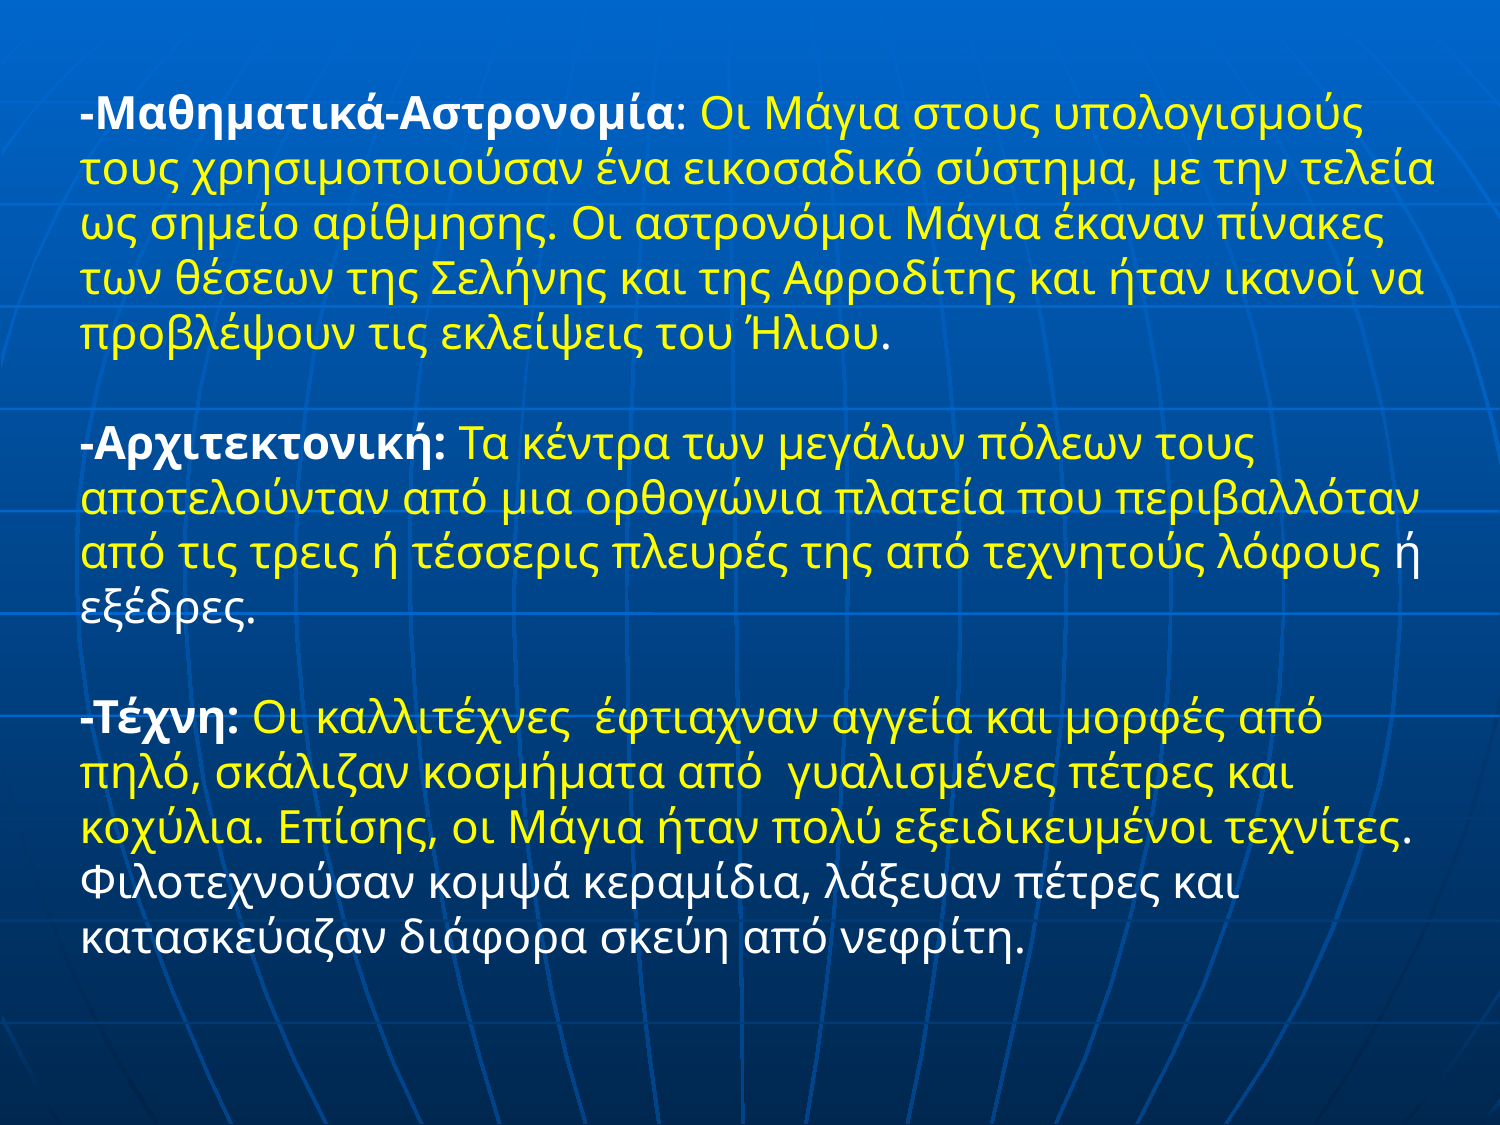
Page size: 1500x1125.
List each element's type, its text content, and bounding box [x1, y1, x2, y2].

text_box -Μαθηματικά-Αστρονομία: Οι Μάγια στους υπολογισμούς τους χρησιμοποιούσαν ένα εικοσαδικό σύστημα, με την τελεία ως σημείο αρίθμησης. Οι αστρονόμοι Μάγια έκαναν πίνακες των θέσεων της Σελήνης και της Αφροδίτης και ήταν ικανοί να προβλέψουν τις εκλείψεις του Ήλιου. -Αρχιτεκτονική: Τα κέντρα των μεγάλων πόλεων τους αποτελούνταν από μια ορθογώνια πλατεία που περιβαλλόταν από τις τρεις ή τέσσερις πλευρές της από τεχνητούς λόφους ή εξέδρες. -Τέχνη: Οι καλλιτέχνες έφτιαχναν αγγεία και μορφές από πηλό, σκάλιζαν κοσμήματα από γυαλισμένες πέτρες και κοχύλια. Επίσης, οι Μάγια ήταν πολύ εξειδικευμένοι τεχνίτες. Φιλοτεχνούσαν κομψά κεραμίδια, λάξευαν πέτρες και κατασκεύαζαν διάφορα σκεύη από νεφρίτη. [64, 0, 1459, 1125]
